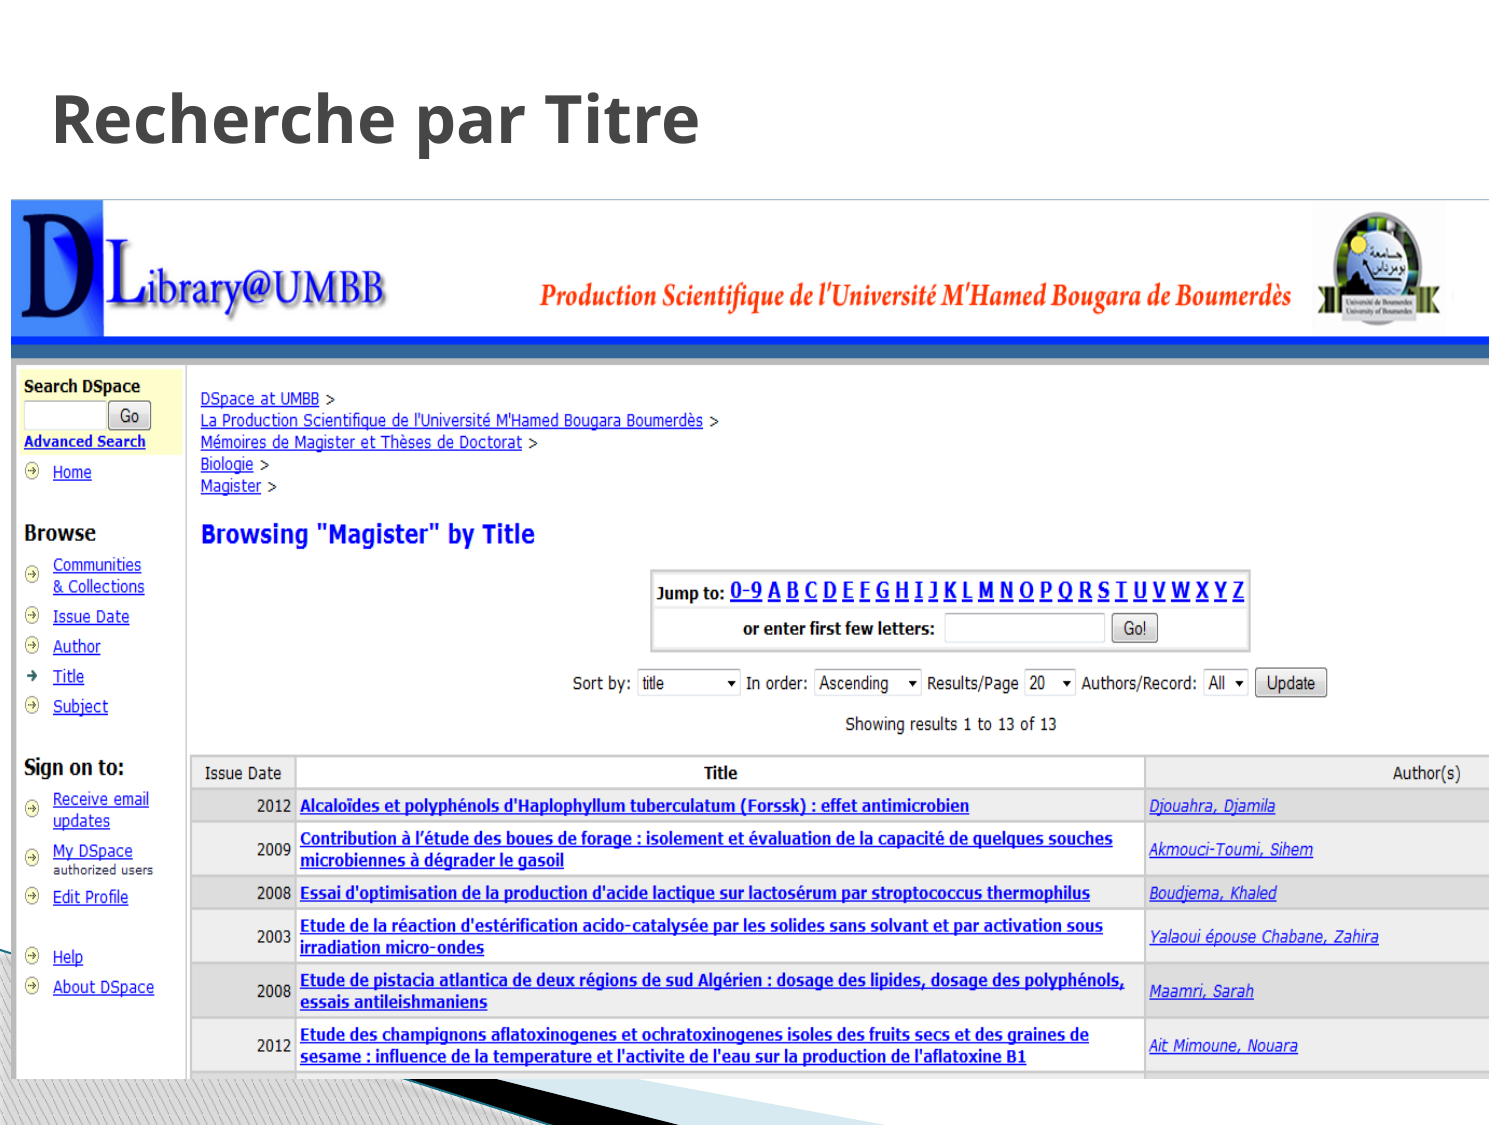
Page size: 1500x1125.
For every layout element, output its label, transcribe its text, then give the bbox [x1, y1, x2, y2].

picture [11, 198, 1489, 1080]
title Recherche par Titre [35, 23, 1386, 198]
